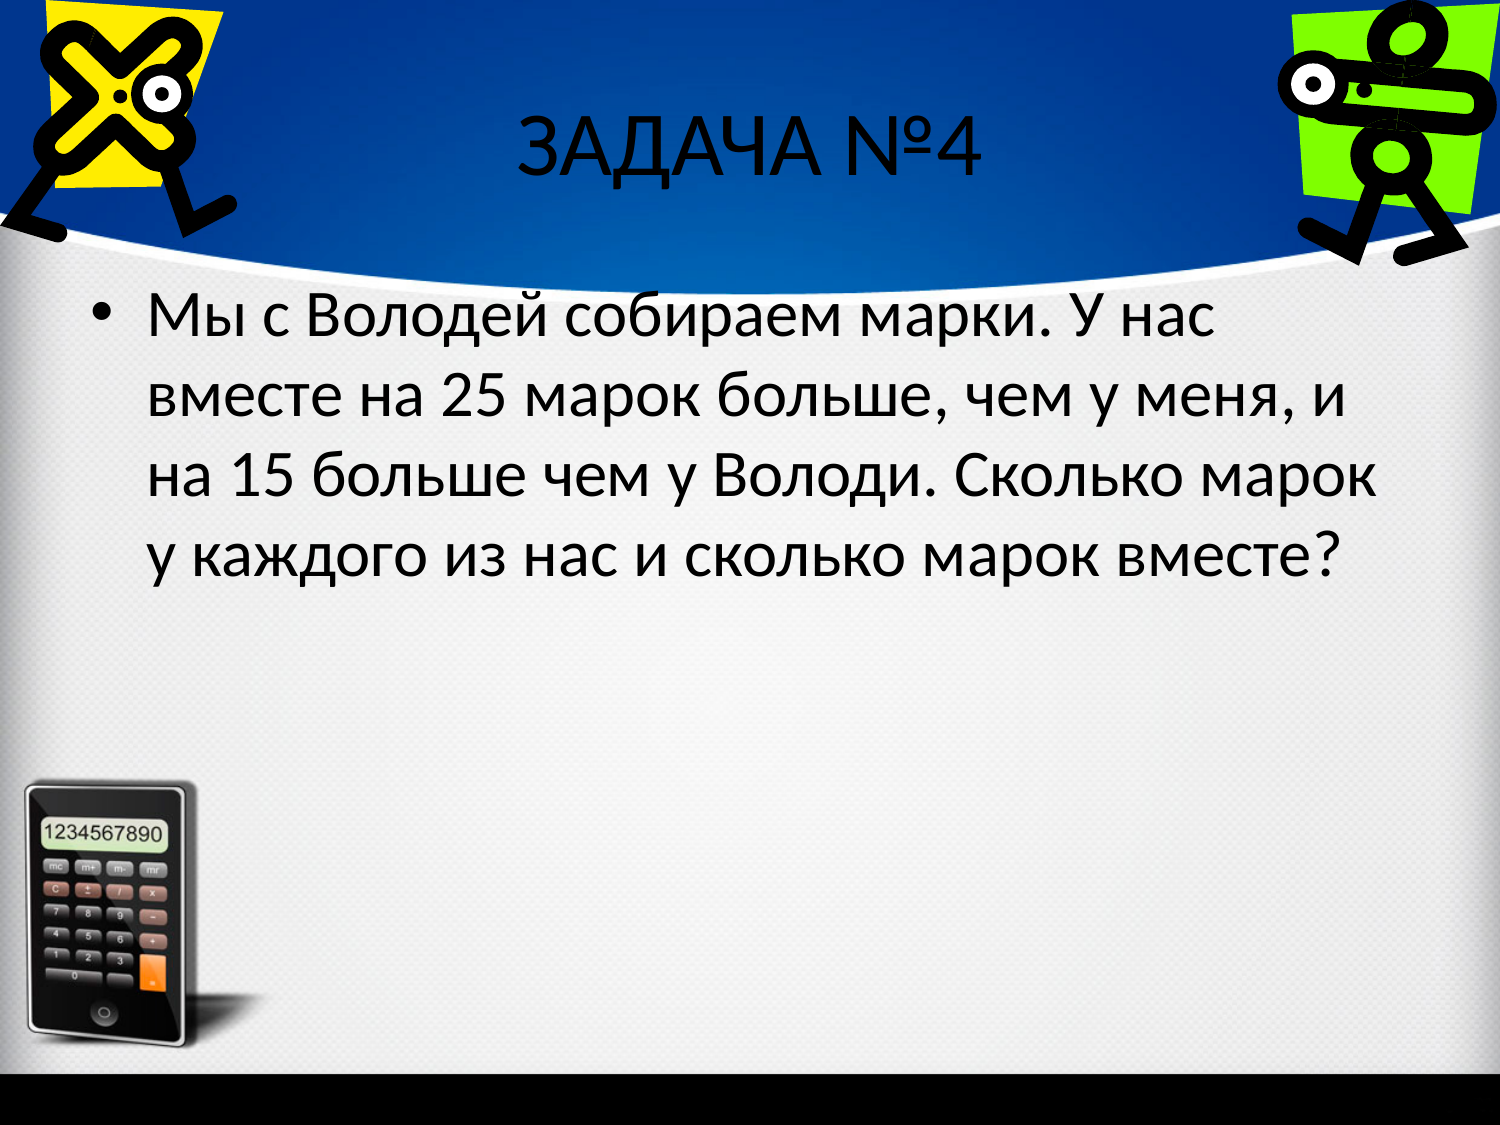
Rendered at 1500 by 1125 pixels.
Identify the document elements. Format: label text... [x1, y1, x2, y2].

picture [0, 0, 1500, 1125]
title ЗАДАЧА №4 [243, 44, 1272, 233]
list Мы с Володей собираем марки. У нас вместе на 25 марок больше, чем у меня, и на 15 больше чем у Володи. Сколько марок у каждого из нас и сколько марок вместе? [74, 262, 1426, 1006]
